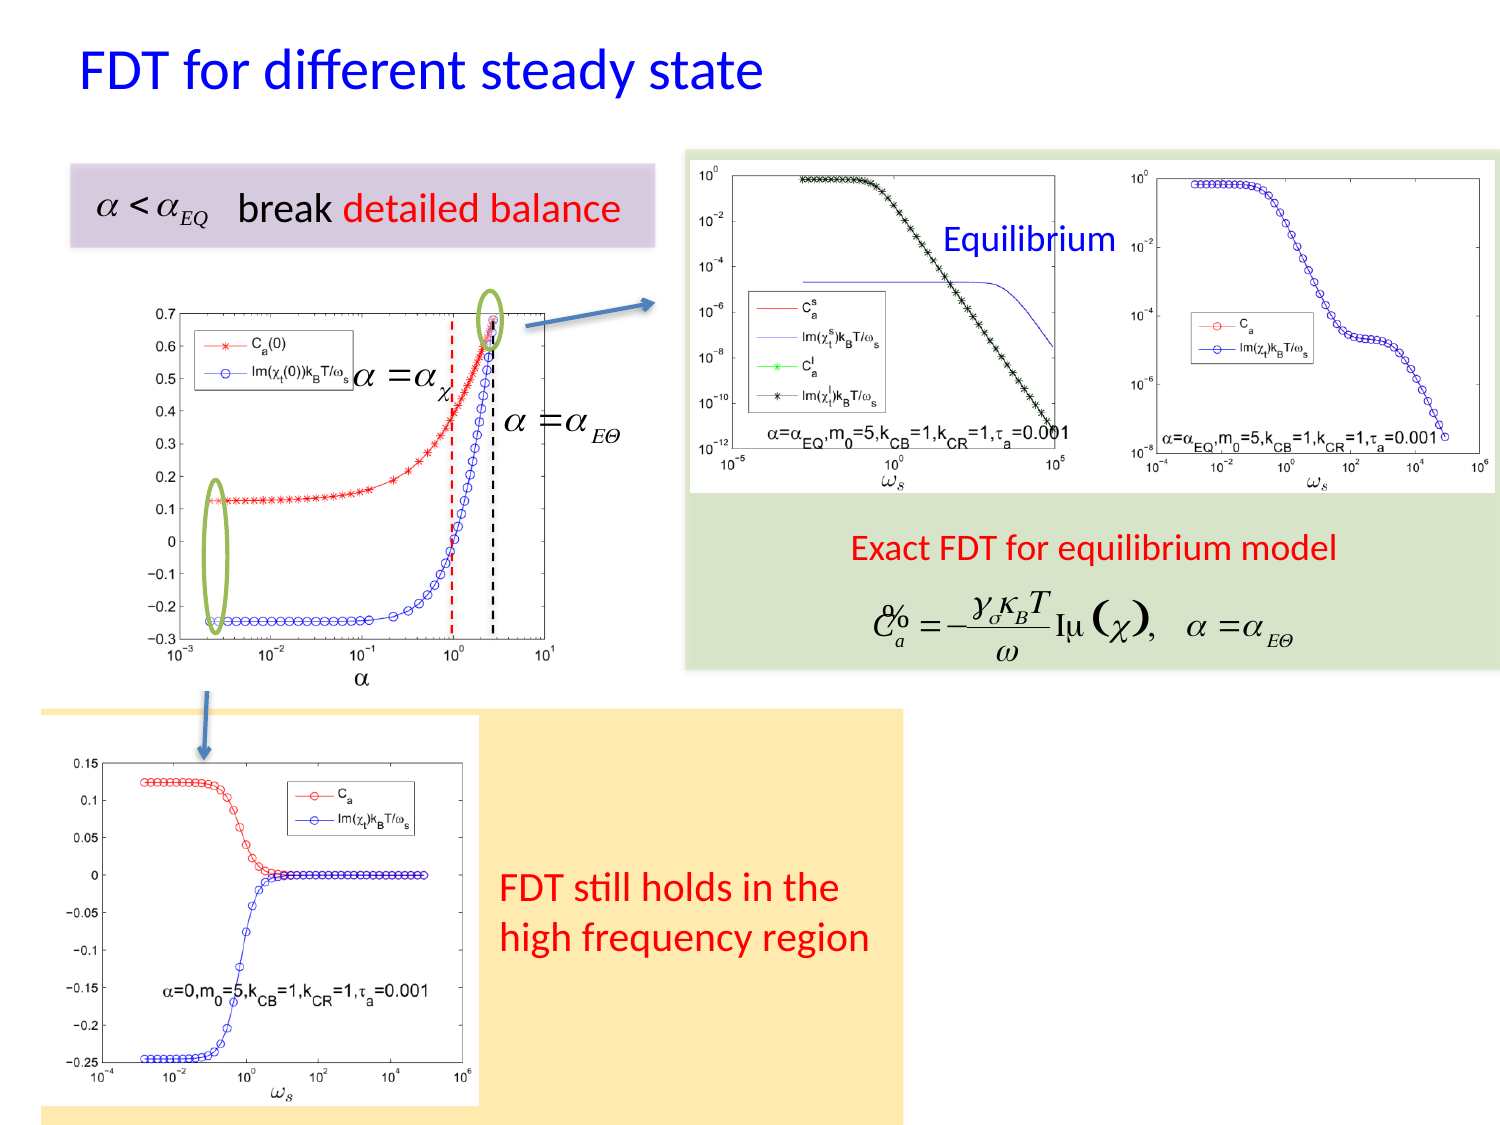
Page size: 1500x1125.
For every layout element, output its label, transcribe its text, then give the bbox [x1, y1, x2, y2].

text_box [0, 633, 904, 1125]
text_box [832, 514, 1357, 671]
text_box [684, 148, 1500, 671]
text_box FDT for different steady state [64, 23, 833, 109]
picture [690, 160, 1495, 494]
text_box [70, 163, 656, 691]
